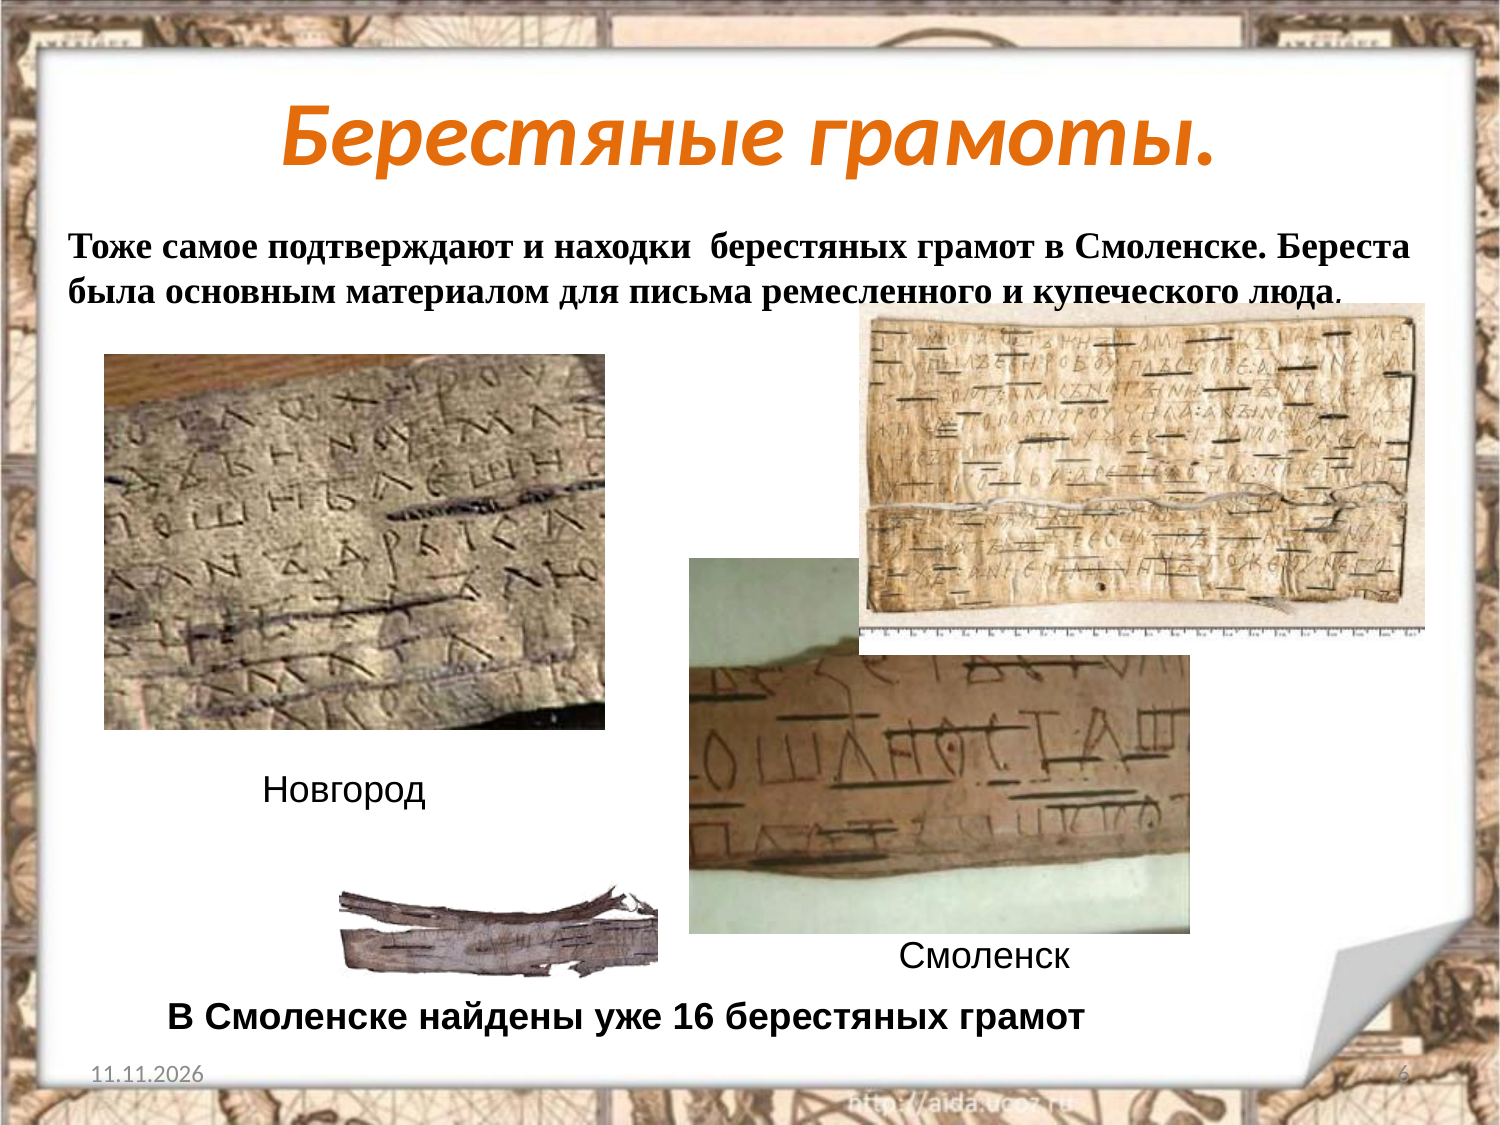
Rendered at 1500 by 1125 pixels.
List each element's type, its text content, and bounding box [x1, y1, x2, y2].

slide_number 6 [1074, 1042, 1425, 1103]
picture [0, 0, 1500, 1125]
title Берестяные грамоты. [75, 45, 1425, 124]
text_box Новгород [247, 739, 442, 818]
text_box В Смоленске найдены уже 16 берестяных грамот [662, 984, 1278, 1045]
text_box В Смоленске найдены уже 16 берестяных грамот [152, 984, 335, 1045]
text_box Смоленск [785, 942, 1184, 984]
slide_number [75, 1042, 425, 1103]
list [103, 354, 605, 730]
text_box Тоже самое подтверждают и находки берестяных грамот в Смоленске. Береста была основным материалом для письма ремесленного и купеческого люда. [53, 124, 1459, 319]
